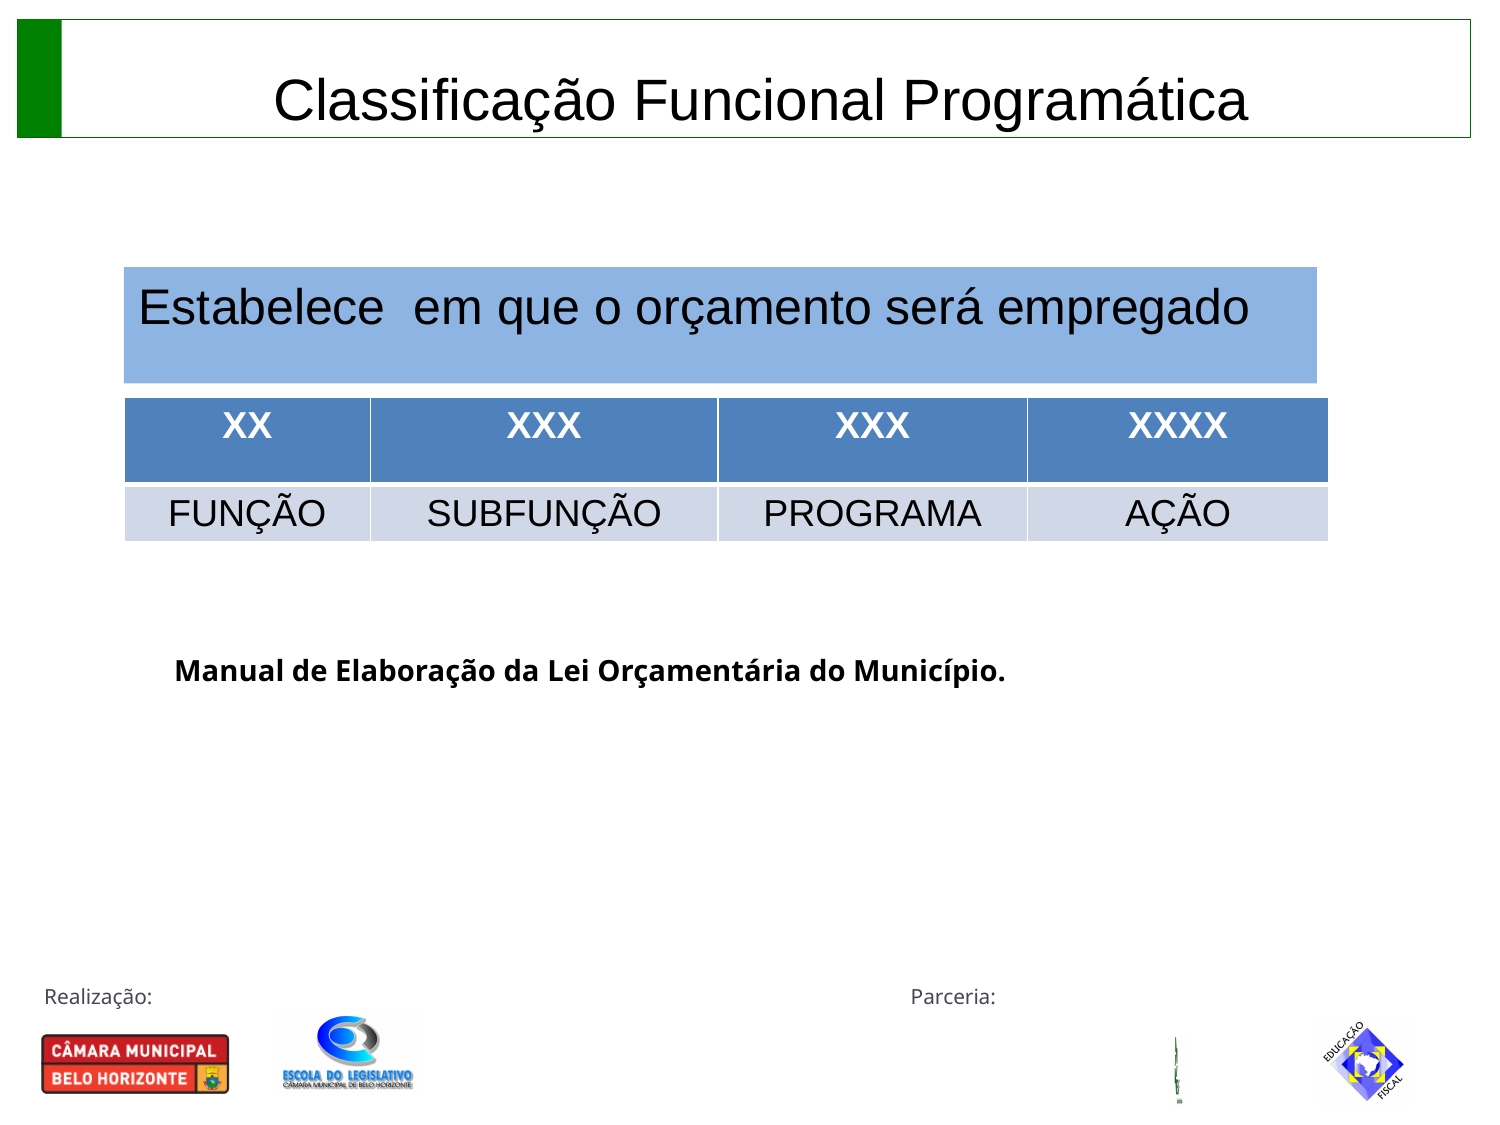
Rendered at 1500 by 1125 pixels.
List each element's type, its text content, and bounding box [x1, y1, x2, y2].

table_cell FUNÇÃO [125, 487, 370, 541]
text_box Classificação Funcional Programática [76, 54, 1447, 130]
text_box Estabelece em que o orçamento será empregado [123, 267, 1317, 384]
picture [277, 1007, 418, 1094]
table_cell AÇÃO [1028, 487, 1328, 541]
table_cell PROGRAMA [719, 487, 1027, 541]
picture [1316, 1017, 1410, 1106]
text_box Manual de Elaboração da Lei Orçamentária do Município. [159, 645, 1483, 730]
table_header XXXX [1028, 398, 1328, 482]
table_header XXX [719, 398, 1027, 482]
table_header XXX [371, 398, 717, 482]
picture [1170, 1034, 1187, 1106]
picture [41, 1034, 230, 1094]
table_cell SUBFUNÇÃO [371, 487, 717, 541]
table_header XX [125, 398, 370, 482]
